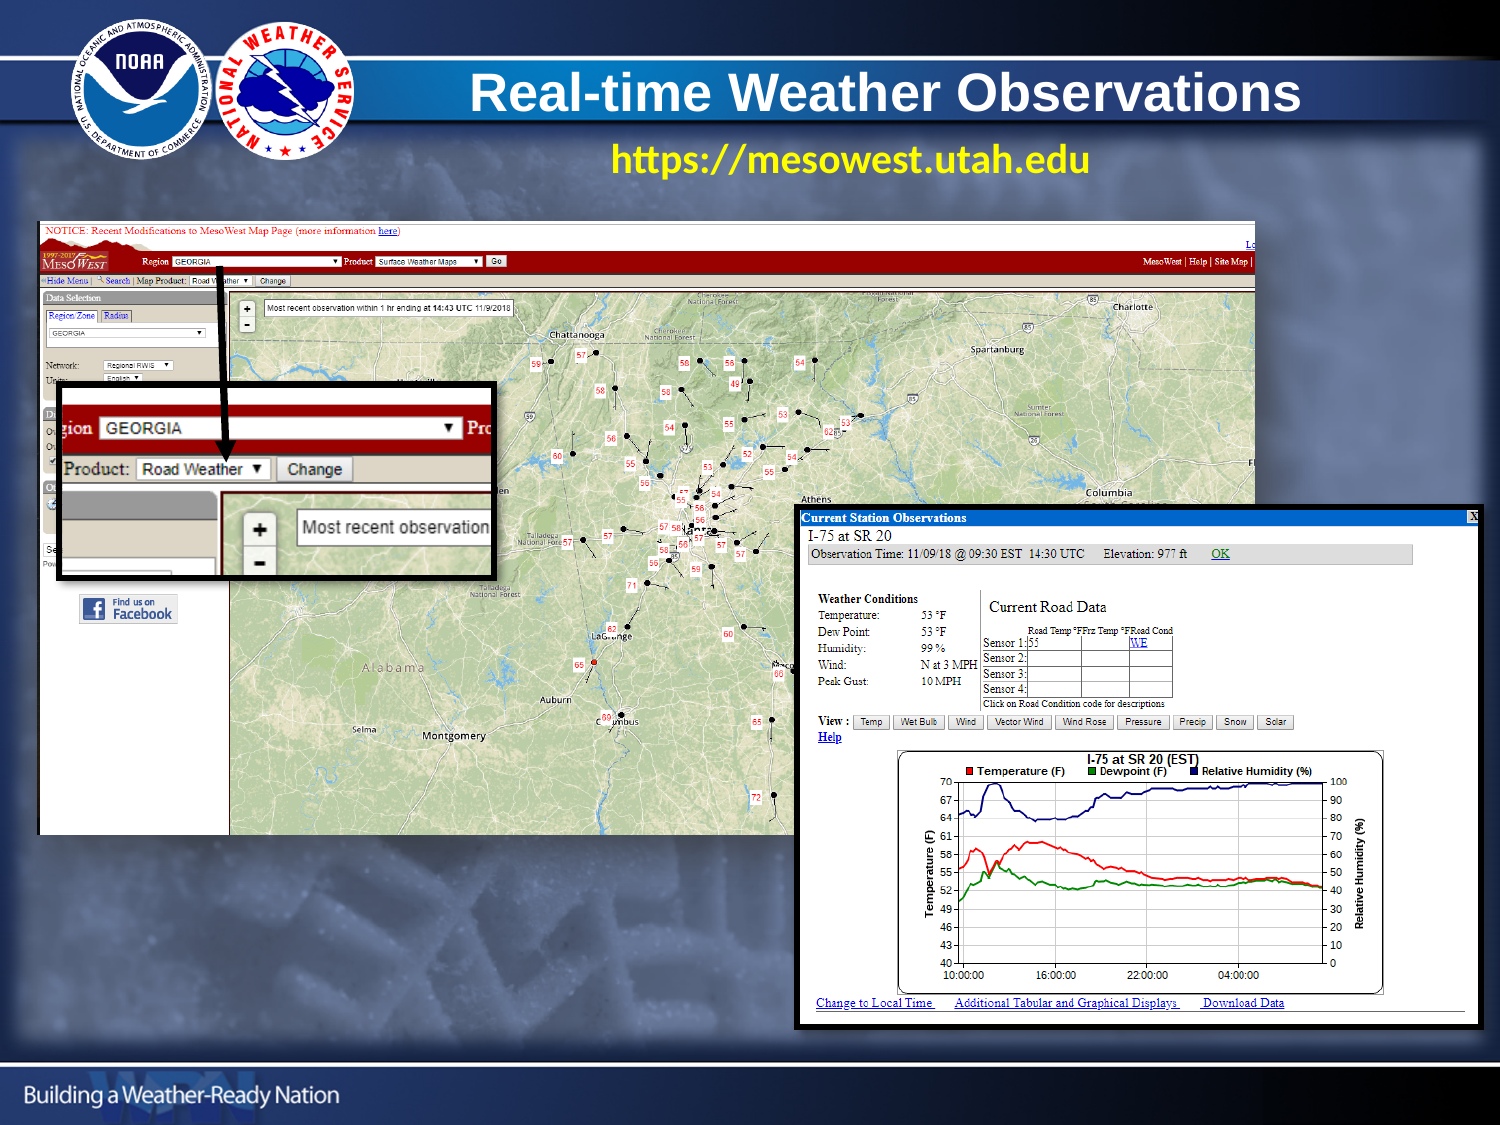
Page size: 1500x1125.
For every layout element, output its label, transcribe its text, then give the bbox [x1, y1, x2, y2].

picture [0, 0, 1500, 1125]
text_box Real-time Weather Observations [406, 50, 1367, 120]
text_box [219, 265, 227, 463]
